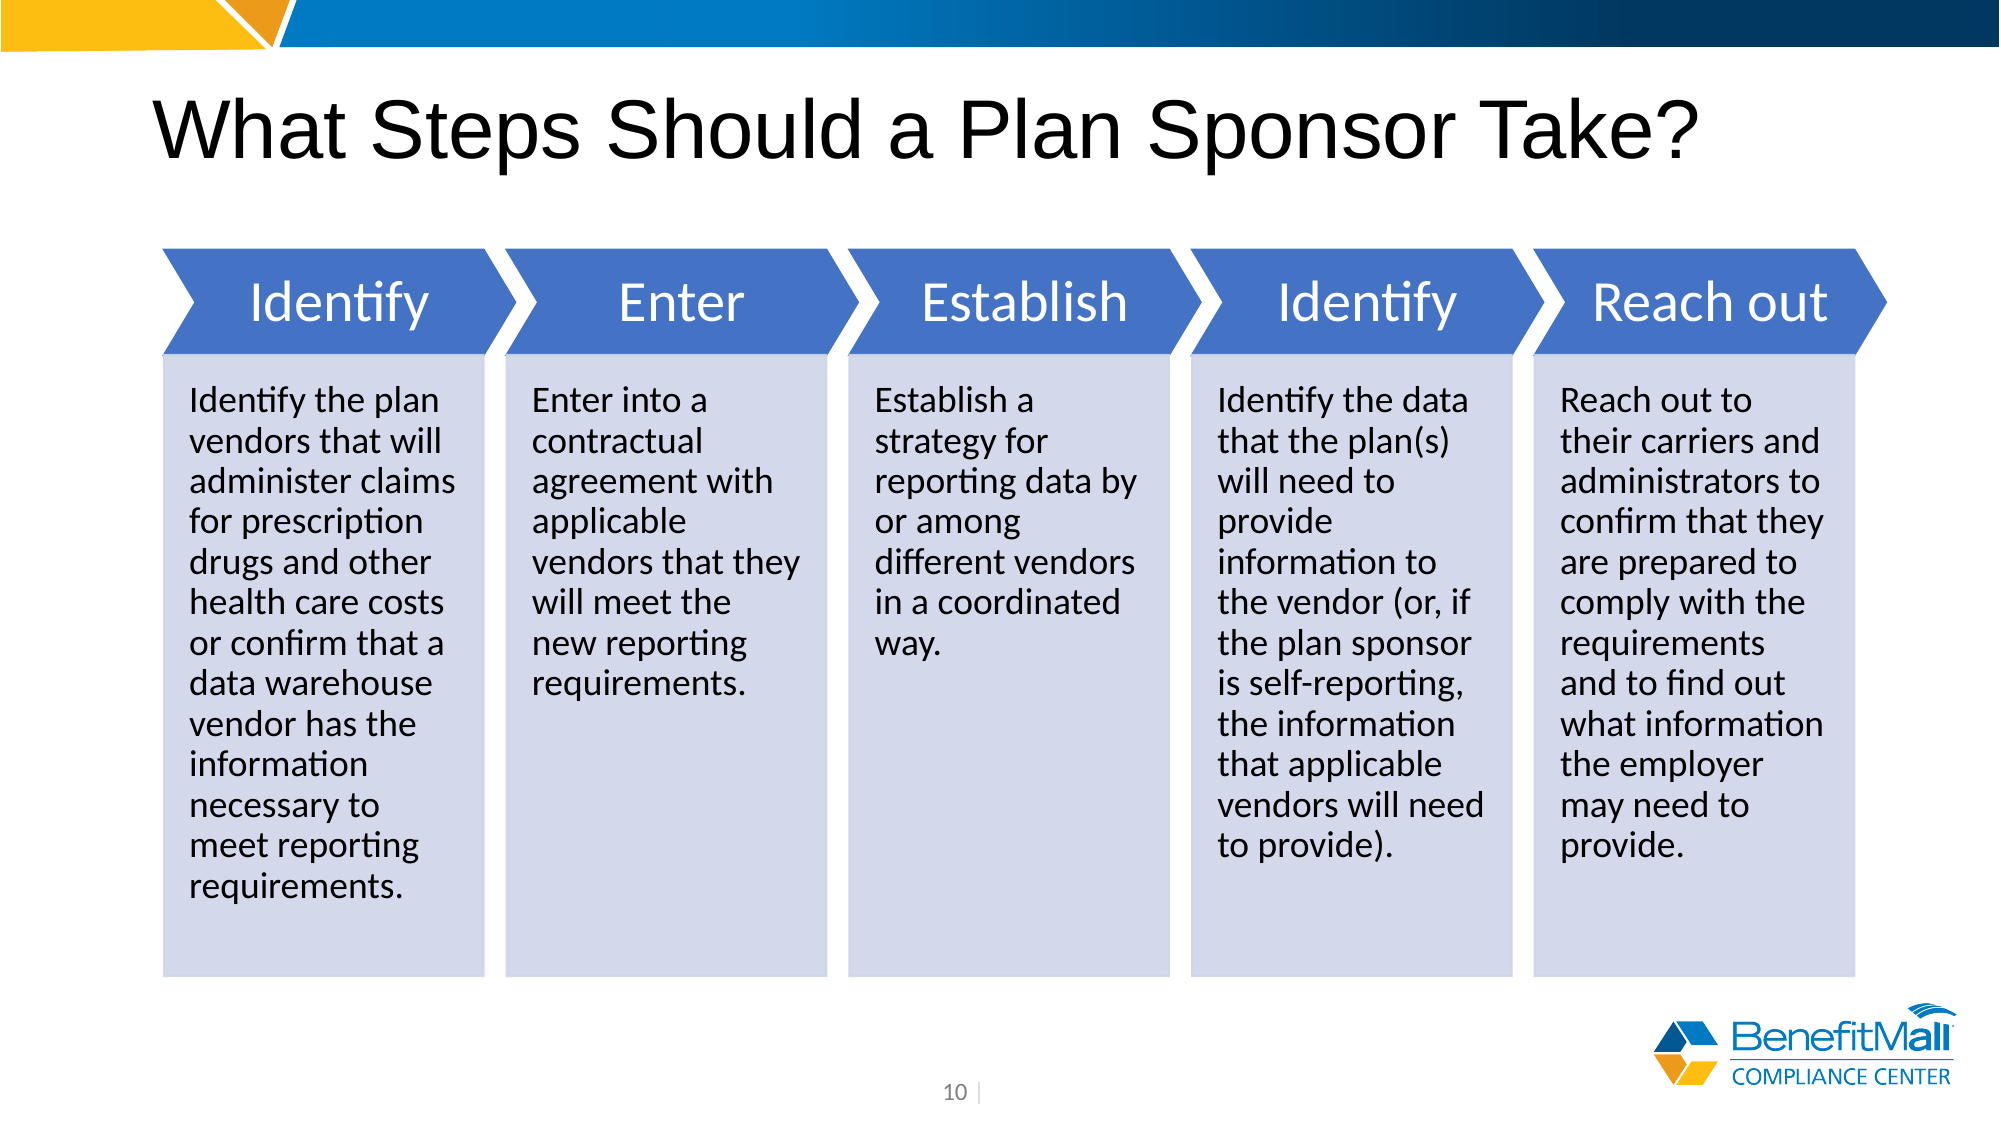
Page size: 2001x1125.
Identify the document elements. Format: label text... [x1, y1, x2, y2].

title What Steps Should a Plan Sponsor Take? [137, 22, 1863, 240]
slide_number 10 | [549, 1060, 1000, 1121]
picture [1, 0, 1999, 1125]
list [162, 212, 1888, 1014]
